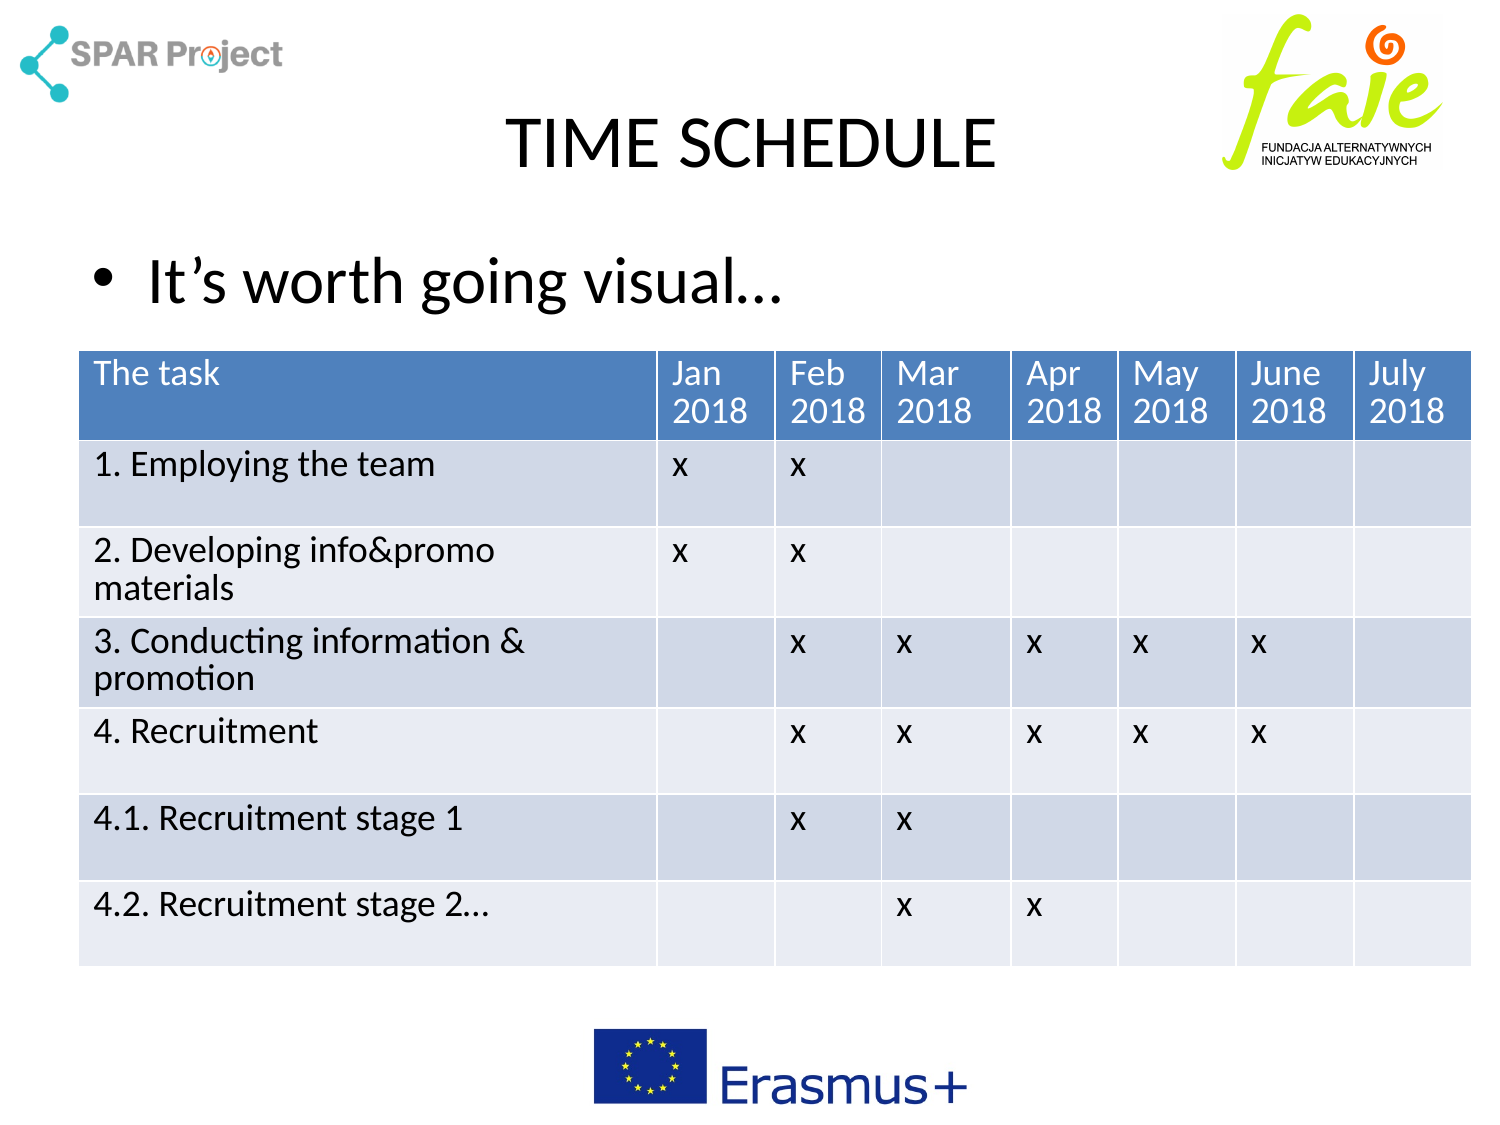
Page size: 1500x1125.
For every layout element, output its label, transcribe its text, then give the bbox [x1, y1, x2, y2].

table_header The task [79, 351, 656, 440]
table_header Jan 2018 [658, 351, 774, 440]
table_cell 4.1. Recruitment stage 1 [79, 795, 656, 880]
table_cell [1355, 528, 1471, 616]
table_cell x [1119, 709, 1235, 793]
table_cell [1012, 441, 1117, 526]
table_header Mar 2018 [882, 351, 1010, 440]
table_cell 2. Developing info&promo materials [79, 528, 656, 616]
table_cell [1237, 528, 1353, 616]
table_cell 1. Employing the team [79, 441, 656, 526]
table_header June 2018 [1237, 351, 1353, 440]
table_cell x [776, 618, 881, 707]
table_header May 2018 [1119, 351, 1235, 440]
table_cell 4. Recruitment [79, 709, 656, 793]
table_cell x [882, 795, 1010, 880]
table_cell [1355, 441, 1471, 526]
table_cell [1119, 528, 1235, 616]
table_cell x [658, 528, 774, 616]
picture [1222, 14, 1443, 170]
table_cell [1237, 441, 1353, 526]
table_cell [658, 795, 774, 880]
list It’s worth going visual… [76, 229, 1427, 1081]
table_cell [1012, 795, 1117, 880]
table_cell x [882, 709, 1010, 793]
table_cell [1355, 795, 1471, 880]
table_cell [776, 882, 881, 966]
picture [572, 1007, 988, 1125]
table_cell [882, 441, 1010, 526]
table_cell x [882, 882, 1010, 966]
table_cell [1119, 795, 1235, 880]
table_cell [1119, 882, 1235, 966]
table_cell x [882, 618, 1010, 707]
table_cell [658, 709, 774, 793]
table_cell [882, 528, 1010, 616]
table_cell [1355, 882, 1471, 966]
table_cell x [1012, 882, 1117, 966]
table_cell [1119, 441, 1235, 526]
table_cell [1237, 795, 1353, 880]
table_cell [658, 618, 774, 707]
title TIME SCHEDULE [76, 66, 1427, 209]
table_cell 4.2. Recruitment stage 2… [79, 882, 656, 966]
table_cell [658, 882, 774, 966]
table_cell x [776, 441, 881, 526]
table_header Apr 2018 [1012, 351, 1117, 440]
table_cell [1012, 528, 1117, 616]
table_cell x [658, 441, 774, 526]
table_cell 3. Conducting information & promotion [79, 618, 656, 707]
table_cell x [1012, 709, 1117, 793]
table_cell x [1237, 618, 1353, 707]
table_cell [1355, 618, 1471, 707]
table_cell [1355, 709, 1471, 793]
table_cell x [1012, 618, 1117, 707]
table_cell x [1119, 618, 1235, 707]
table_header July 2018 [1355, 351, 1471, 440]
table_cell x [776, 795, 881, 880]
picture [0, 0, 325, 118]
table_header Feb 2018 [776, 351, 881, 440]
table_cell x [1237, 709, 1353, 793]
table_cell x [776, 528, 881, 616]
table_cell [1237, 882, 1353, 966]
table_cell x [776, 709, 881, 793]
